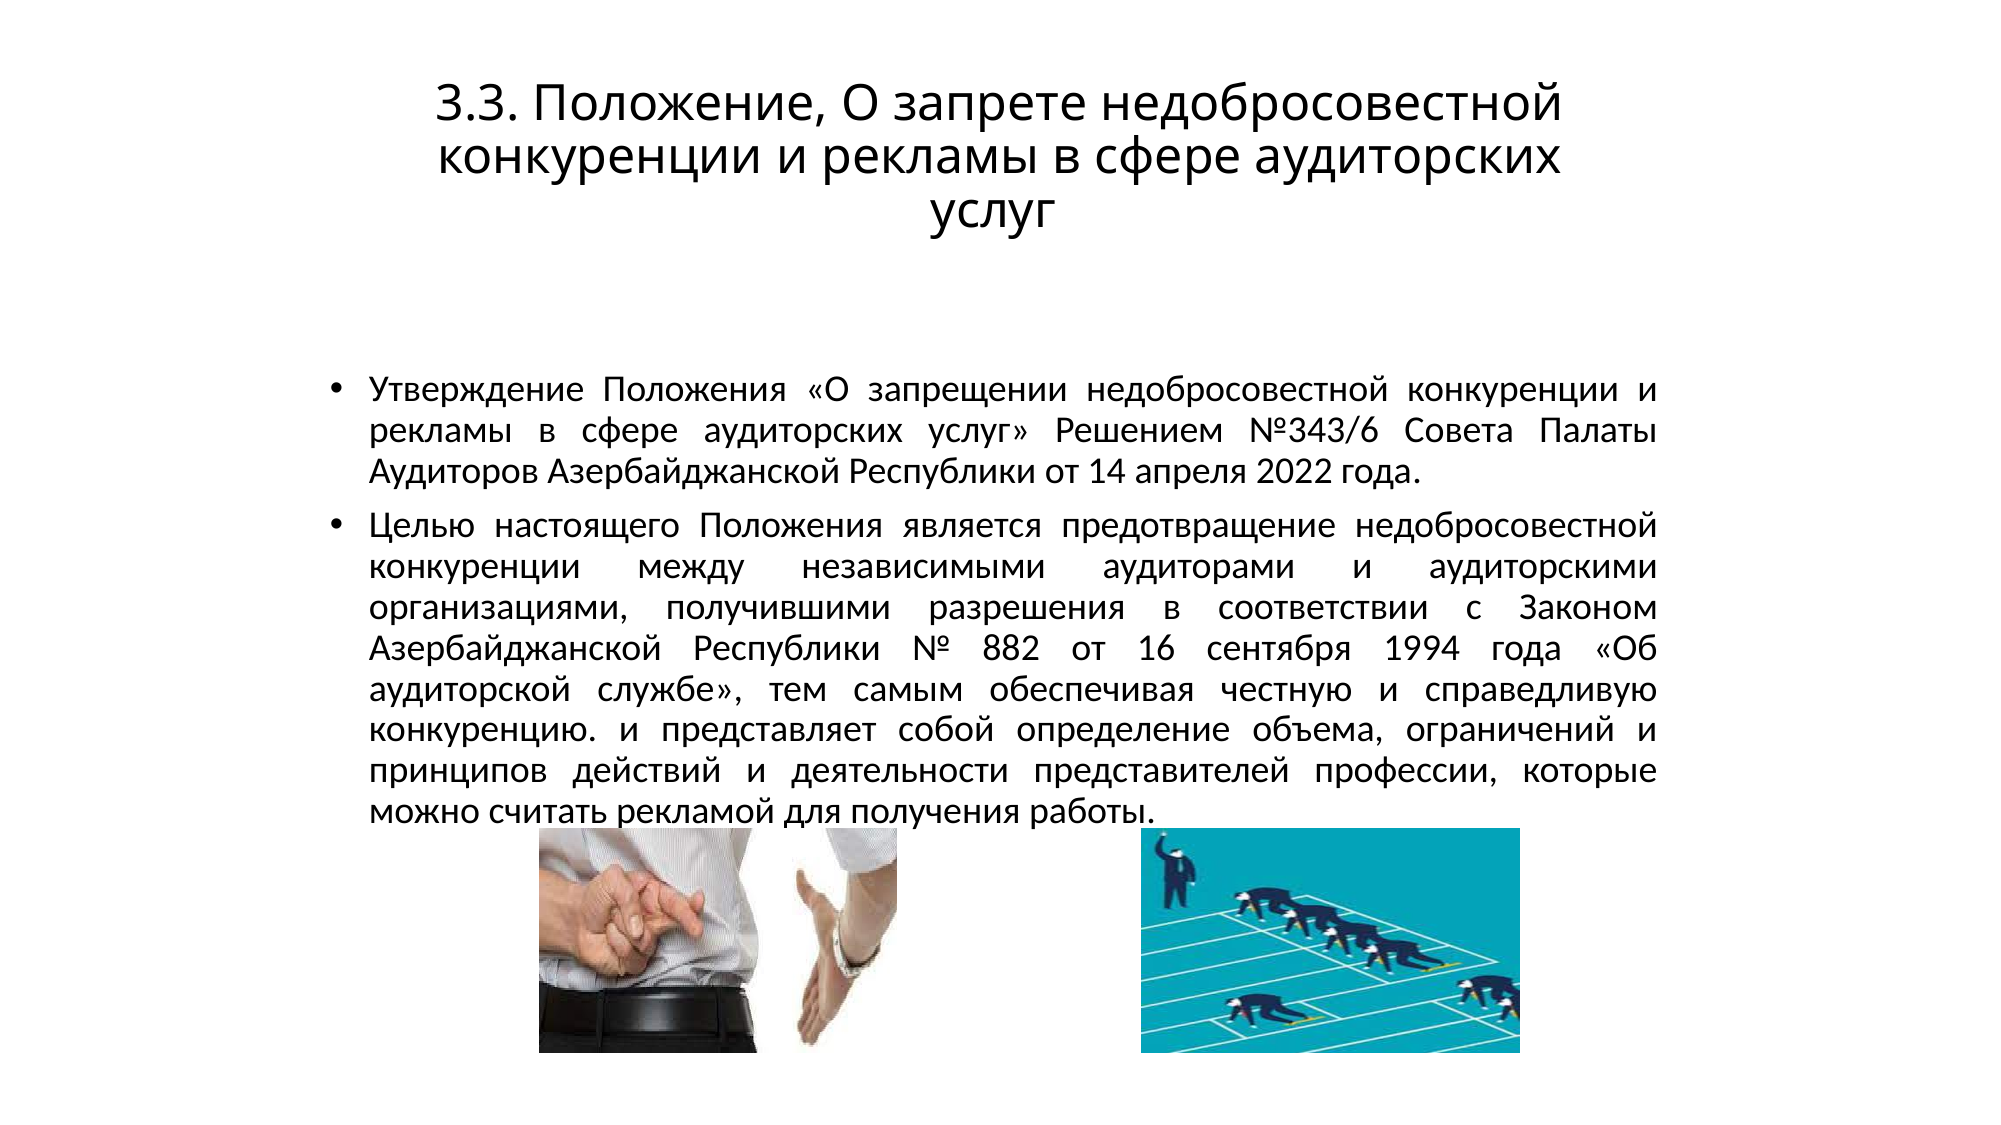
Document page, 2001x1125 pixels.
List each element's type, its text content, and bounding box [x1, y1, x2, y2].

picture [539, 828, 897, 1053]
list Утверждение Положения «О запрещении недобросовестной конкуренции и рекламы в сфере аудиторских услуг» Решением №343/6 Совета Палаты Аудиторов Азербайджанской Республики от 14 апреля 2022 года. Целью настоящего Положения является предотвращение недобросовестной конкуренции между независимыми аудиторами и аудиторскими организациями, получившими разрешения в соответствии с Законом Азербайджанской Республики № 882 от 16 сентября 1994 года «Об аудиторской службе», тем самым обеспечивая честную и справедливую конкуренцию. и представляет собой определение объема, ограничений и принципов действий и деятельности представителей профессии, которые можно считать рекламой для получения работы. [314, 361, 1674, 846]
title 3.3. Положение, О запрете недобросовестной конкуренции и рекламы в сфере аудиторских услуг [382, 66, 1618, 250]
picture [1141, 828, 1520, 1053]
